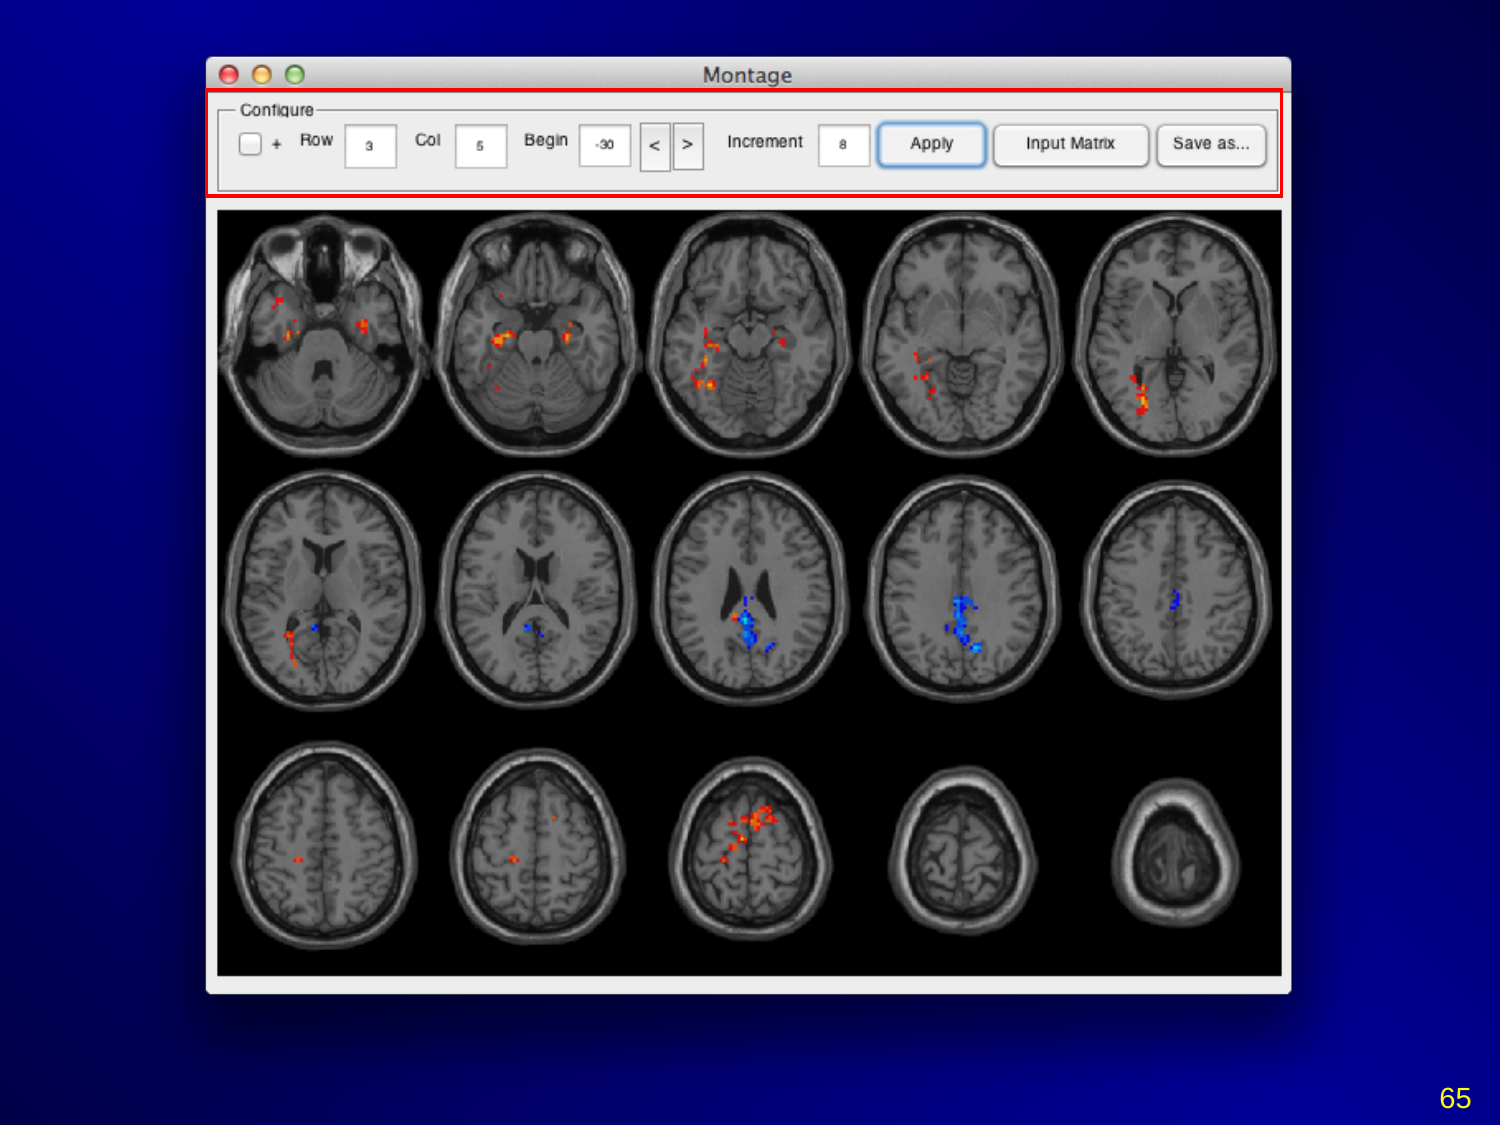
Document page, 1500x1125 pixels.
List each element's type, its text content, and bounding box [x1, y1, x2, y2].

picture [112, 0, 1387, 1125]
footer 65 [1411, 1072, 1500, 1125]
